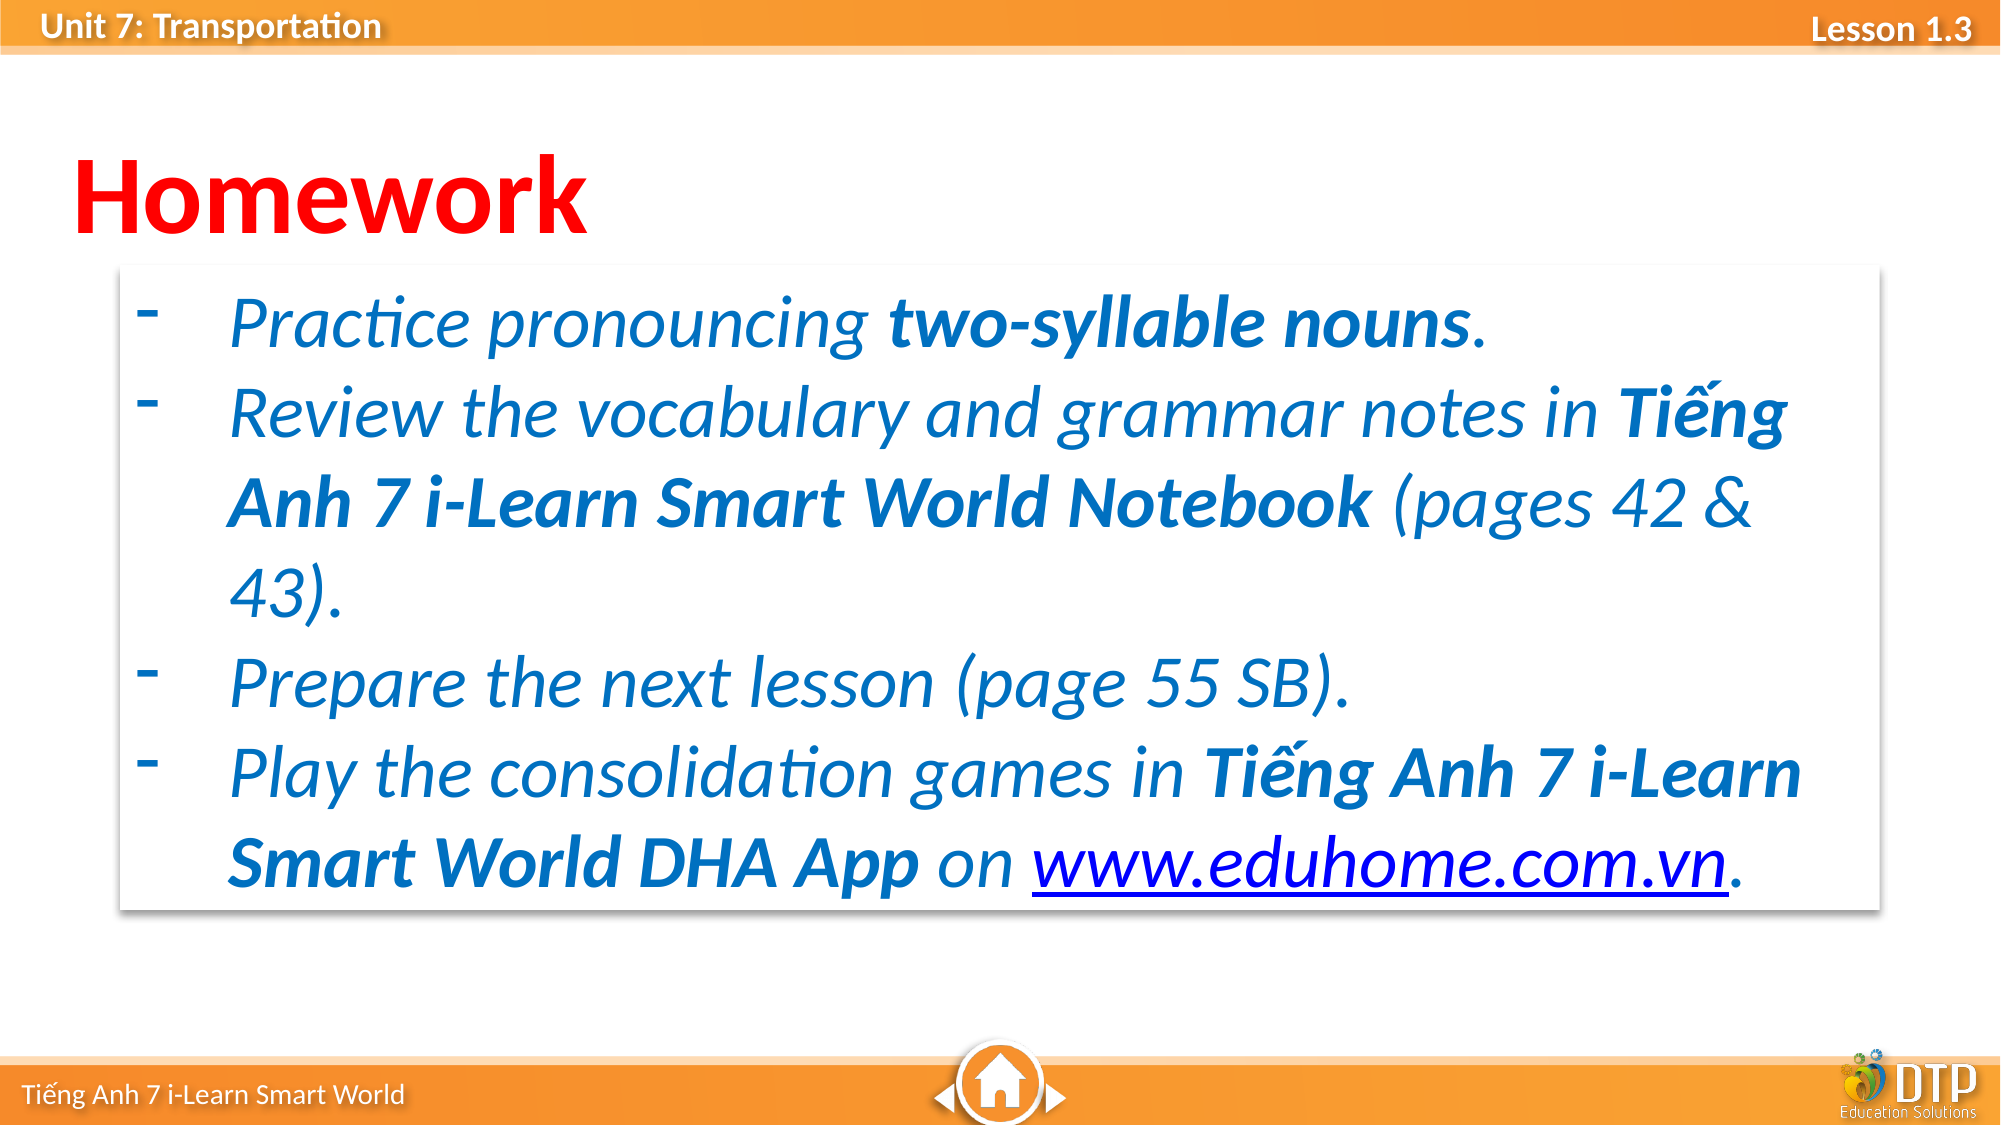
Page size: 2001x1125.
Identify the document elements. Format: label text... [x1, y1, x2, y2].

picture [0, 0, 2001, 1125]
text_box Homework [57, 113, 604, 264]
text_box Practice pronouncing two-syllable nouns. Review the vocabulary and grammar notes in Tiếng Anh 7 i-Learn Smart World Notebook (pages 42 & 43). Prepare the next lesson (page 55 SB). Play the consolidation games in Tiếng Anh 7 i-Learn Smart World DHA App on www.eduhome.com.vn. [120, 265, 1880, 910]
